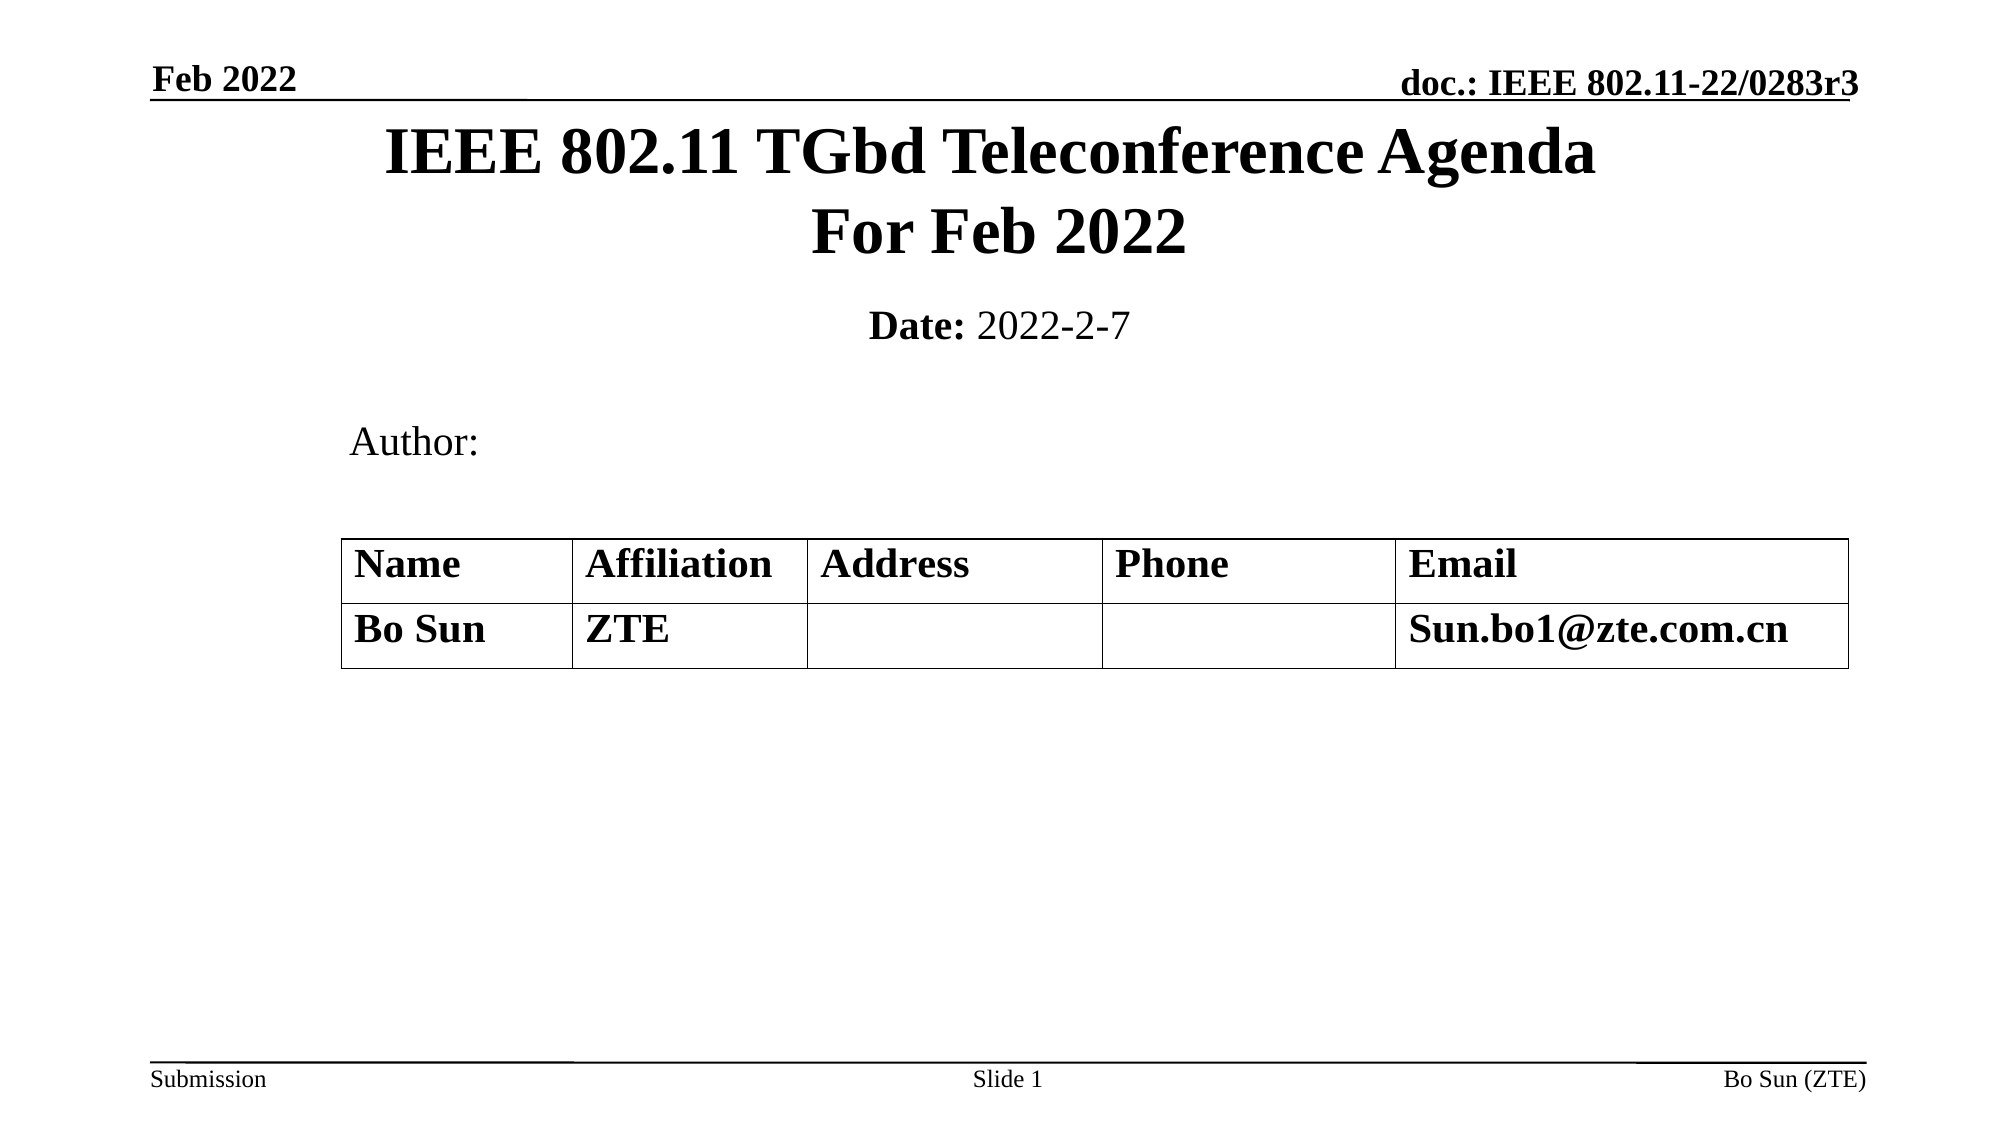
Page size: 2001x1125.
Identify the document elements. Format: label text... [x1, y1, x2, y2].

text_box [323, 538, 1874, 723]
text_box IEEE 802.11 TGbd Teleconference Agenda For Feb 2022 [295, 99, 1705, 275]
footer Bo Sun (ZTE) [1169, 1061, 1867, 1093]
slide_number Slide 1 [949, 1061, 1067, 1123]
text_box Date: 2022-2-7 [362, 290, 1638, 353]
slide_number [152, 54, 563, 100]
text_box Author: [323, 406, 562, 469]
